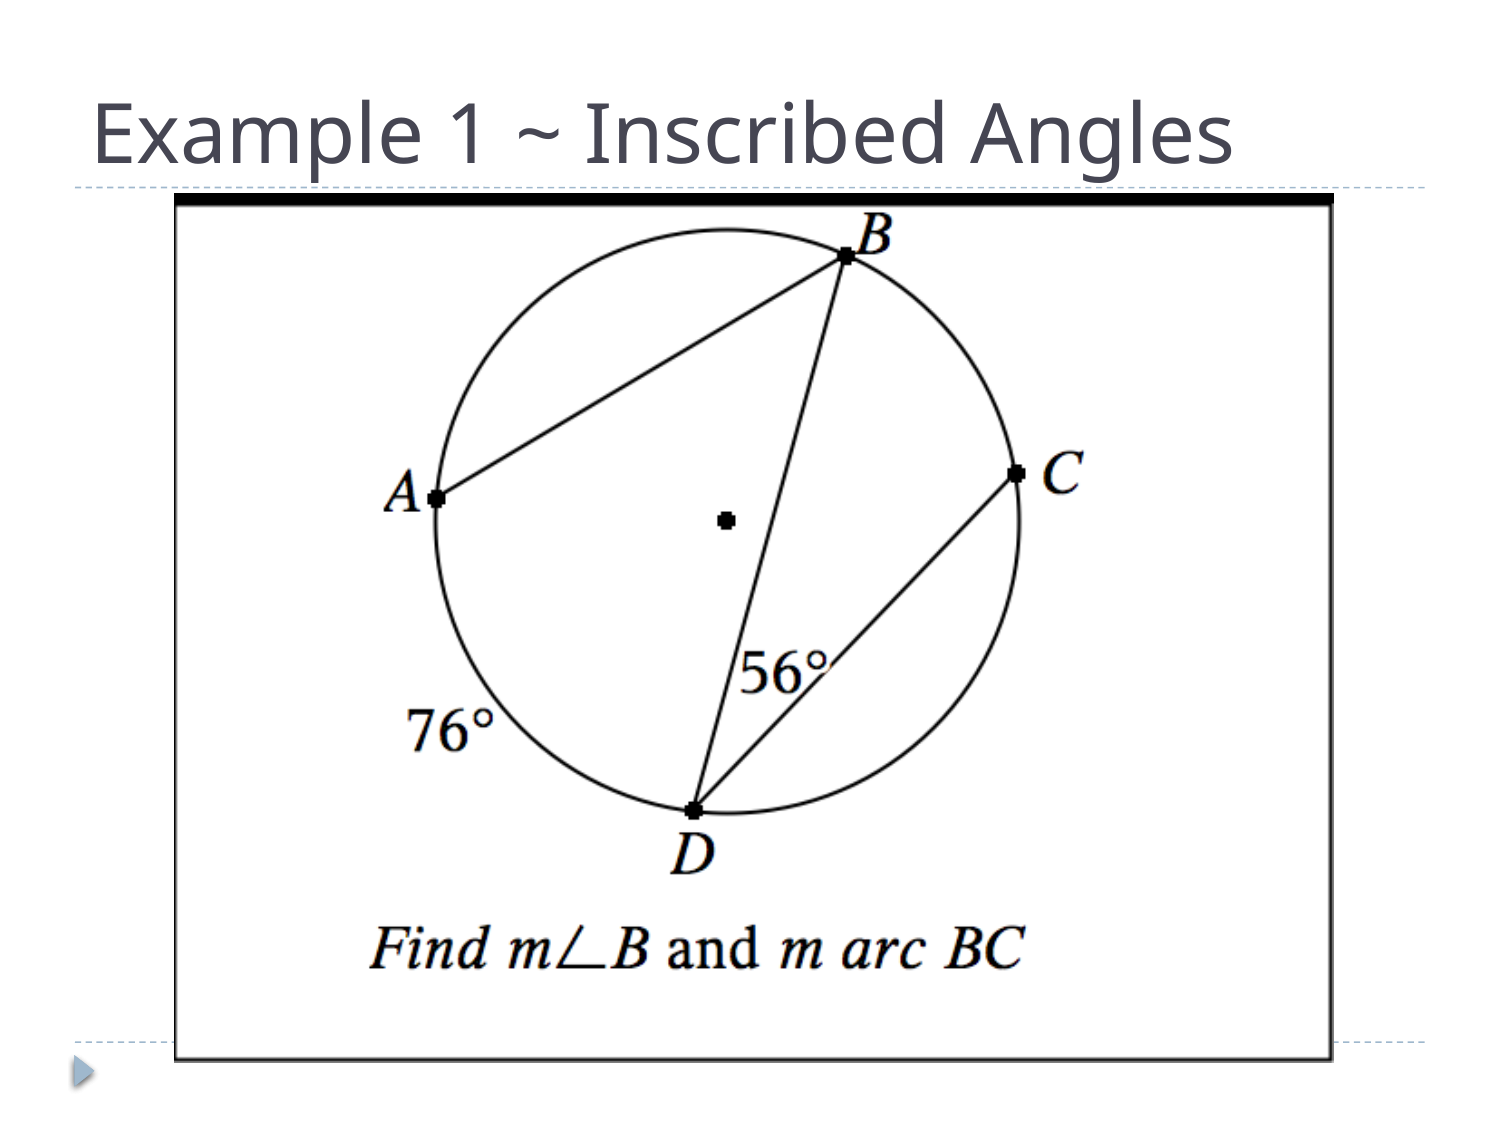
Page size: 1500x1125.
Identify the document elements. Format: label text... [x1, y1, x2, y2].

title Example 1 ~ Inscribed Angles [74, 37, 1426, 188]
picture [174, 193, 1334, 1063]
